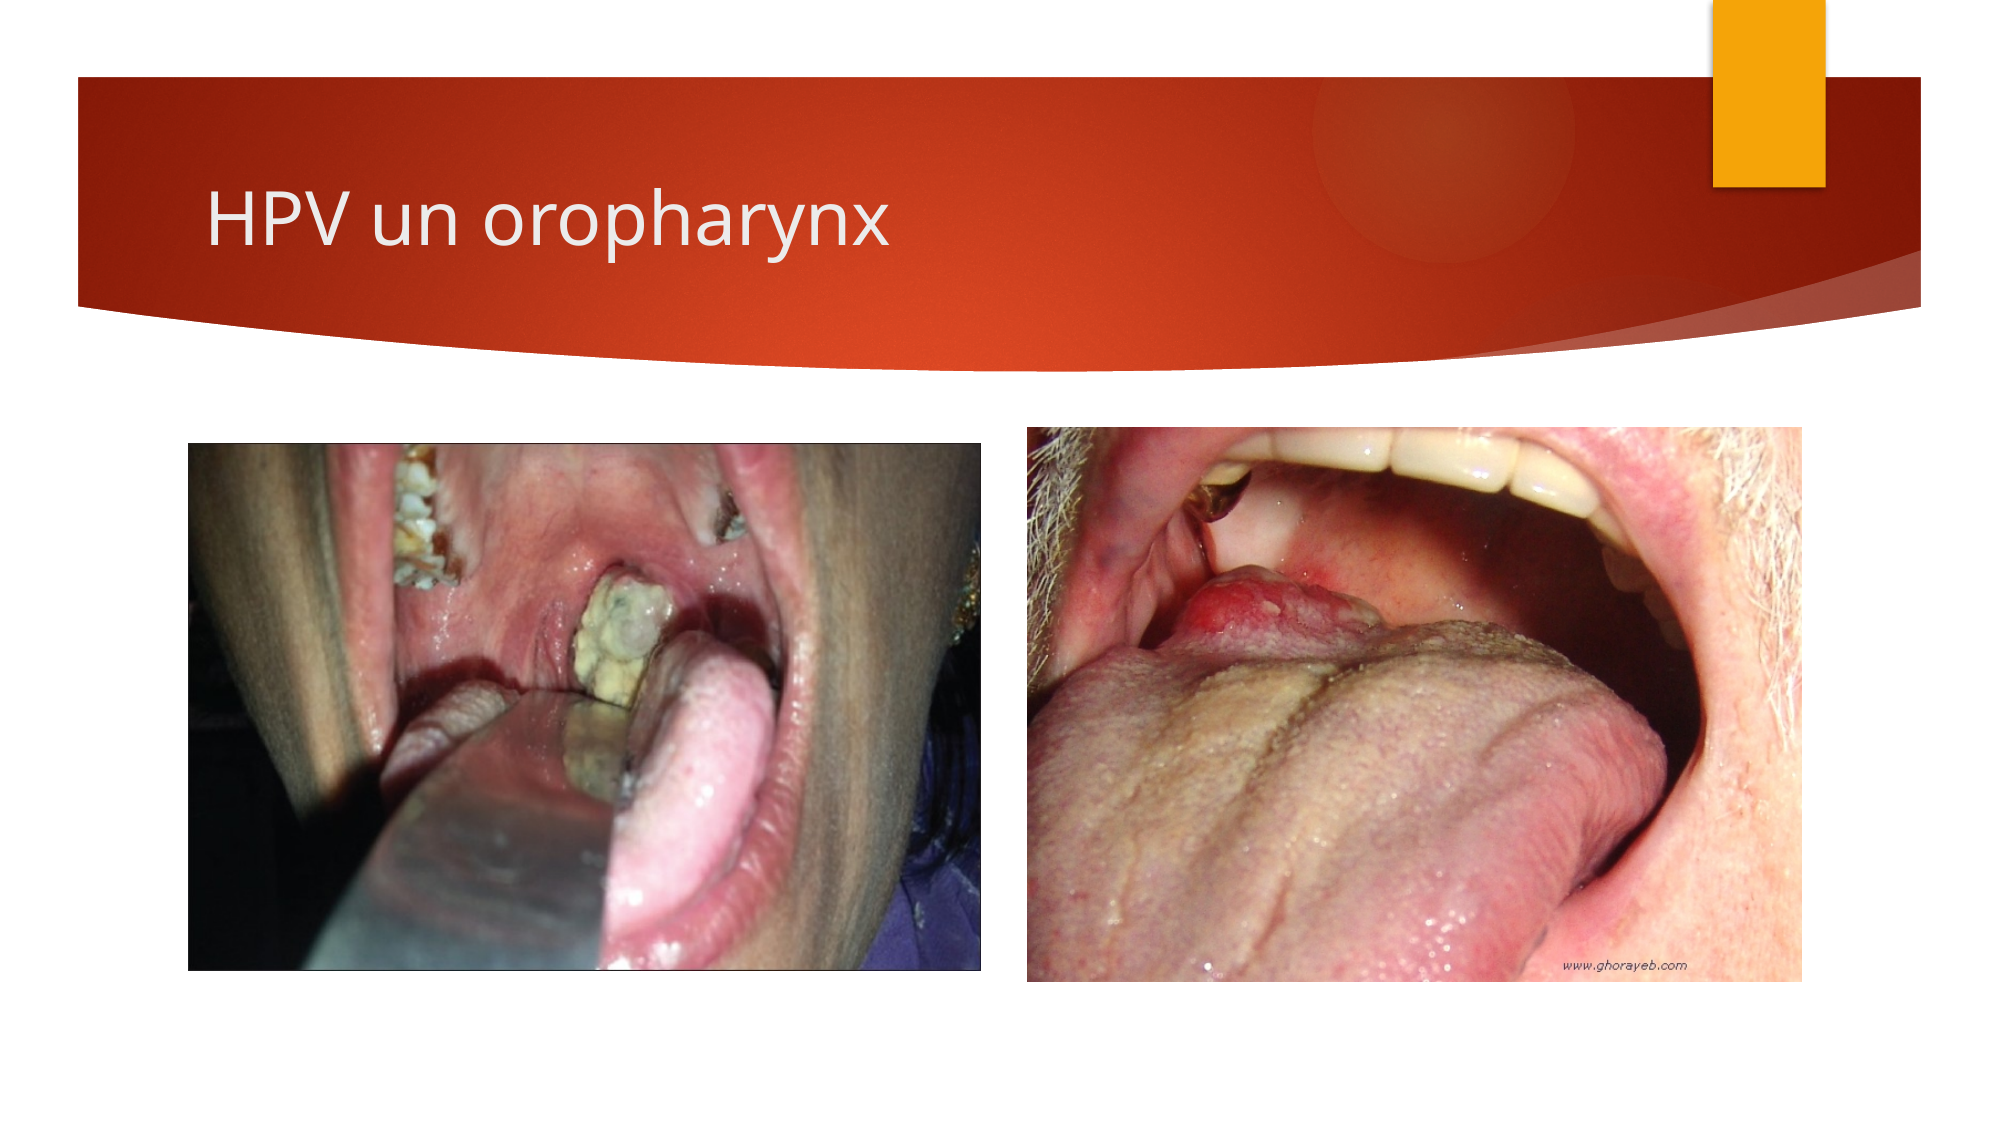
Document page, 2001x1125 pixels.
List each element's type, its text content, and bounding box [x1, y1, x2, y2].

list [188, 443, 982, 972]
title HPV un oropharynx [189, 155, 1627, 275]
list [1026, 426, 1802, 982]
